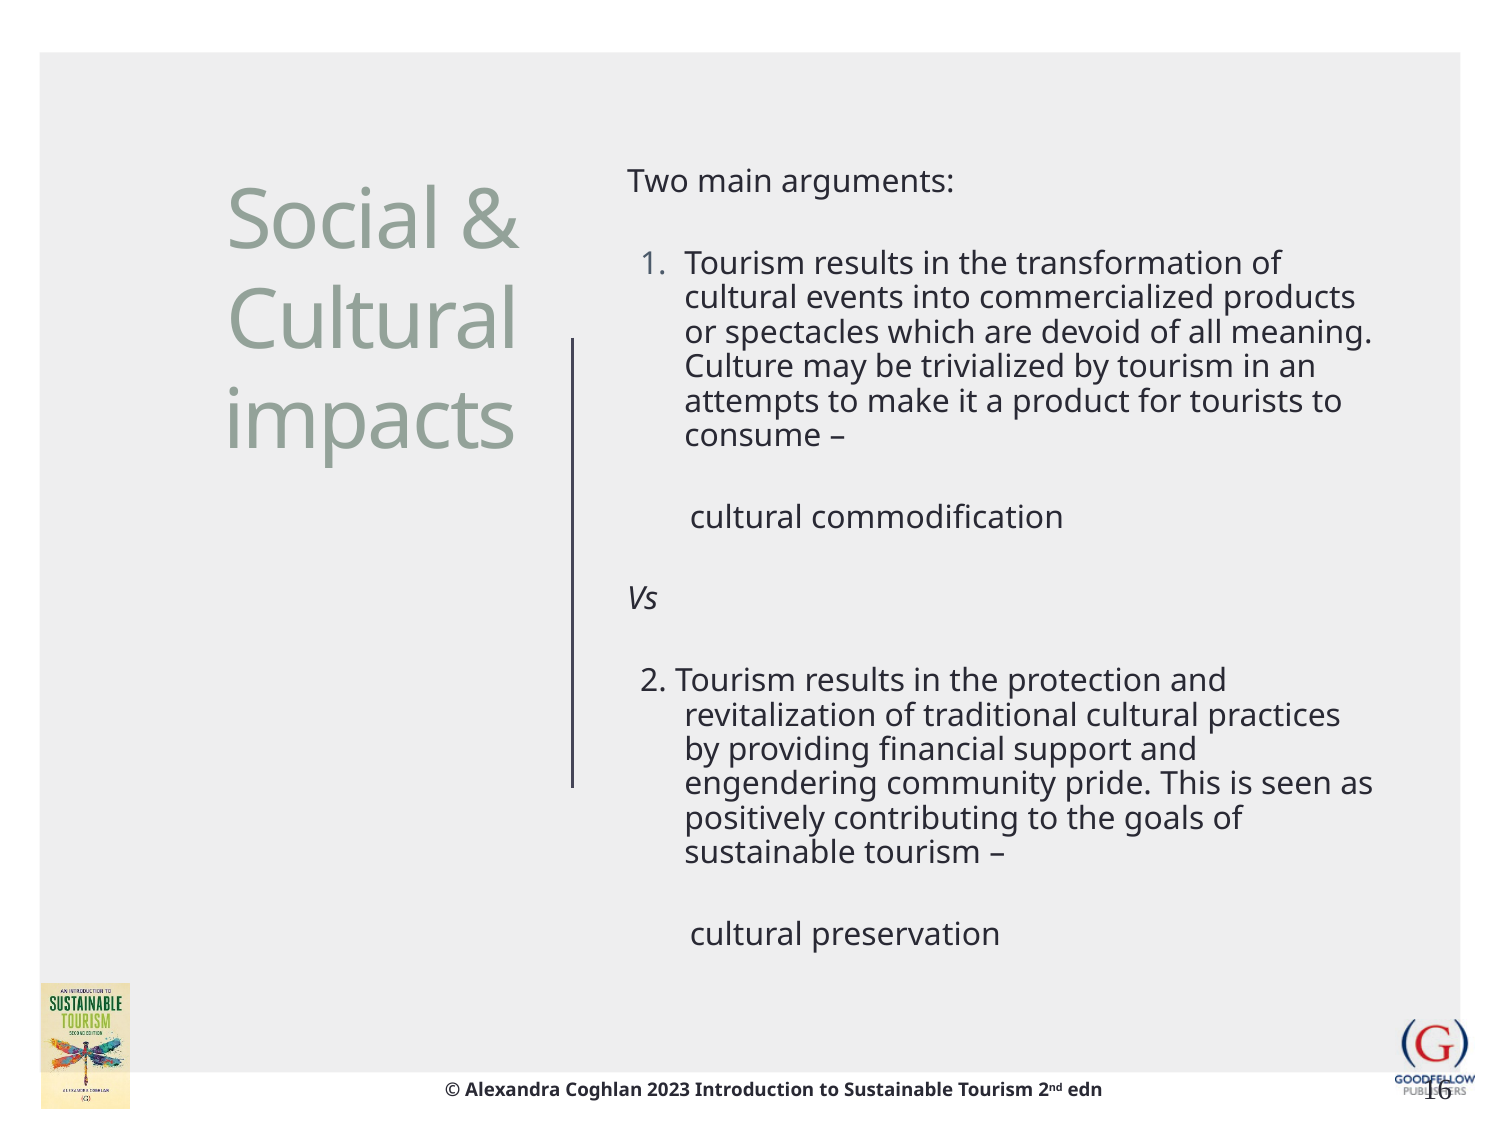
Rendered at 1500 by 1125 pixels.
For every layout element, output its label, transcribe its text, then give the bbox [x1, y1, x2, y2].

title Social & Cultural impacts [103, 158, 533, 967]
picture [1395, 1019, 1475, 1095]
picture [41, 1075, 130, 1109]
list Two main arguments: Tourism results in the transformation of cultural events into commercialized products or spectacles which are devoid of all meaning. Culture may be trivialized by tourism in an attempts to make it a product for tourists to consume – cultural commodification Vs 2. Tourism results in the protection and revitalization of traditional cultural practices by providing financial support and engendering community pride. This is seen as positively contributing to the goals of sustainable tourism – cultural preservation [612, 158, 1397, 967]
text_box [37, 50, 1462, 1075]
text_box 16 [1437, 1087, 1463, 1113]
